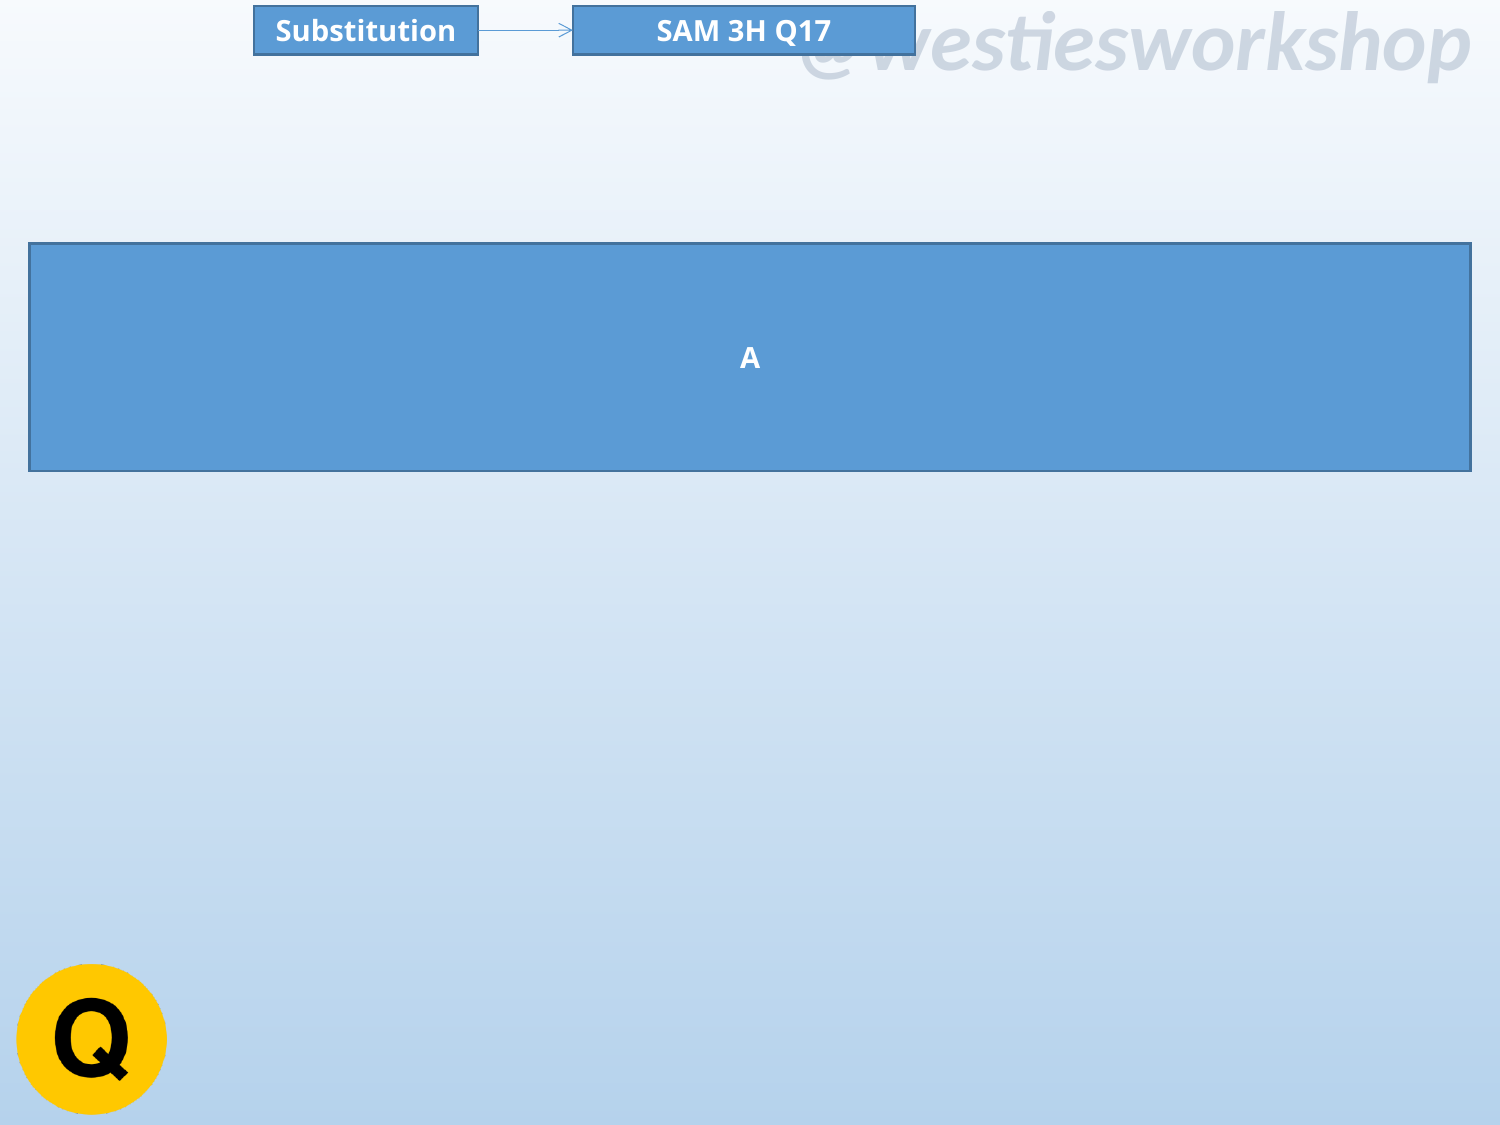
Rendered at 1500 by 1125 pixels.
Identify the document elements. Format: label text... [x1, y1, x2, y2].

text_box Substitution [253, 5, 479, 56]
picture [29, 243, 1471, 471]
text_box SAM 3H Q17 [572, 5, 916, 56]
picture [0, 940, 191, 1125]
